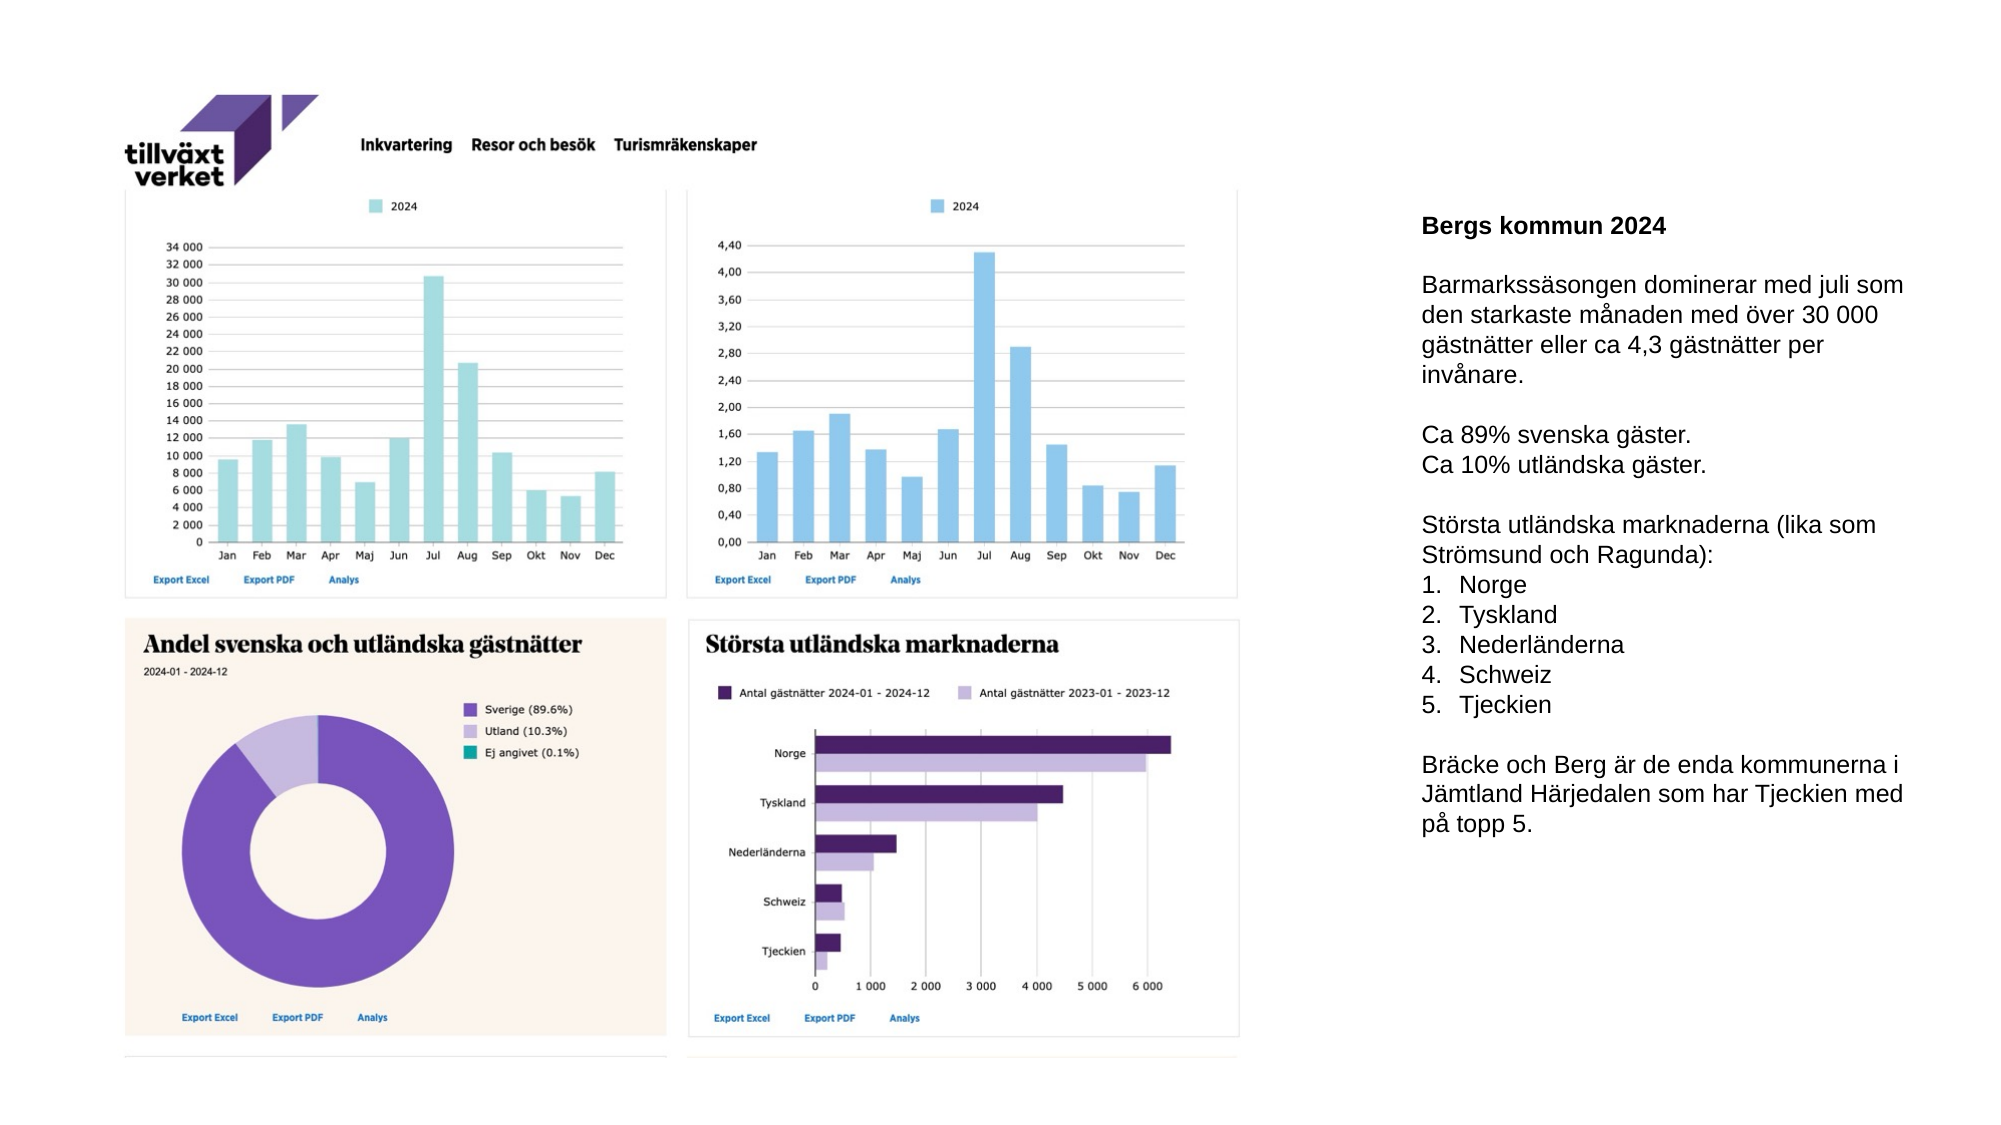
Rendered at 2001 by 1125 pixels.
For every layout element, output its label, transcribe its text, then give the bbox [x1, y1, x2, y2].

text_box Bergs kommun 2024 Barmarkssäsongen dominerar med juli som den starkaste månaden med över 30 000 gästnätter eller ca 4,3 gästnätter per invånare. Ca 89% svenska gäster. Ca 10% utländska gäster. Största utländska marknaderna (lika som Strömsund och Ragunda): Norge Tyskland Nederländerna Schweiz Tjeckien Bräcke och Berg är de enda kommunerna i Jämtland Härjedalen som har Tjeckien med på topp 5. [1406, 201, 1940, 846]
picture [116, 86, 1275, 1058]
